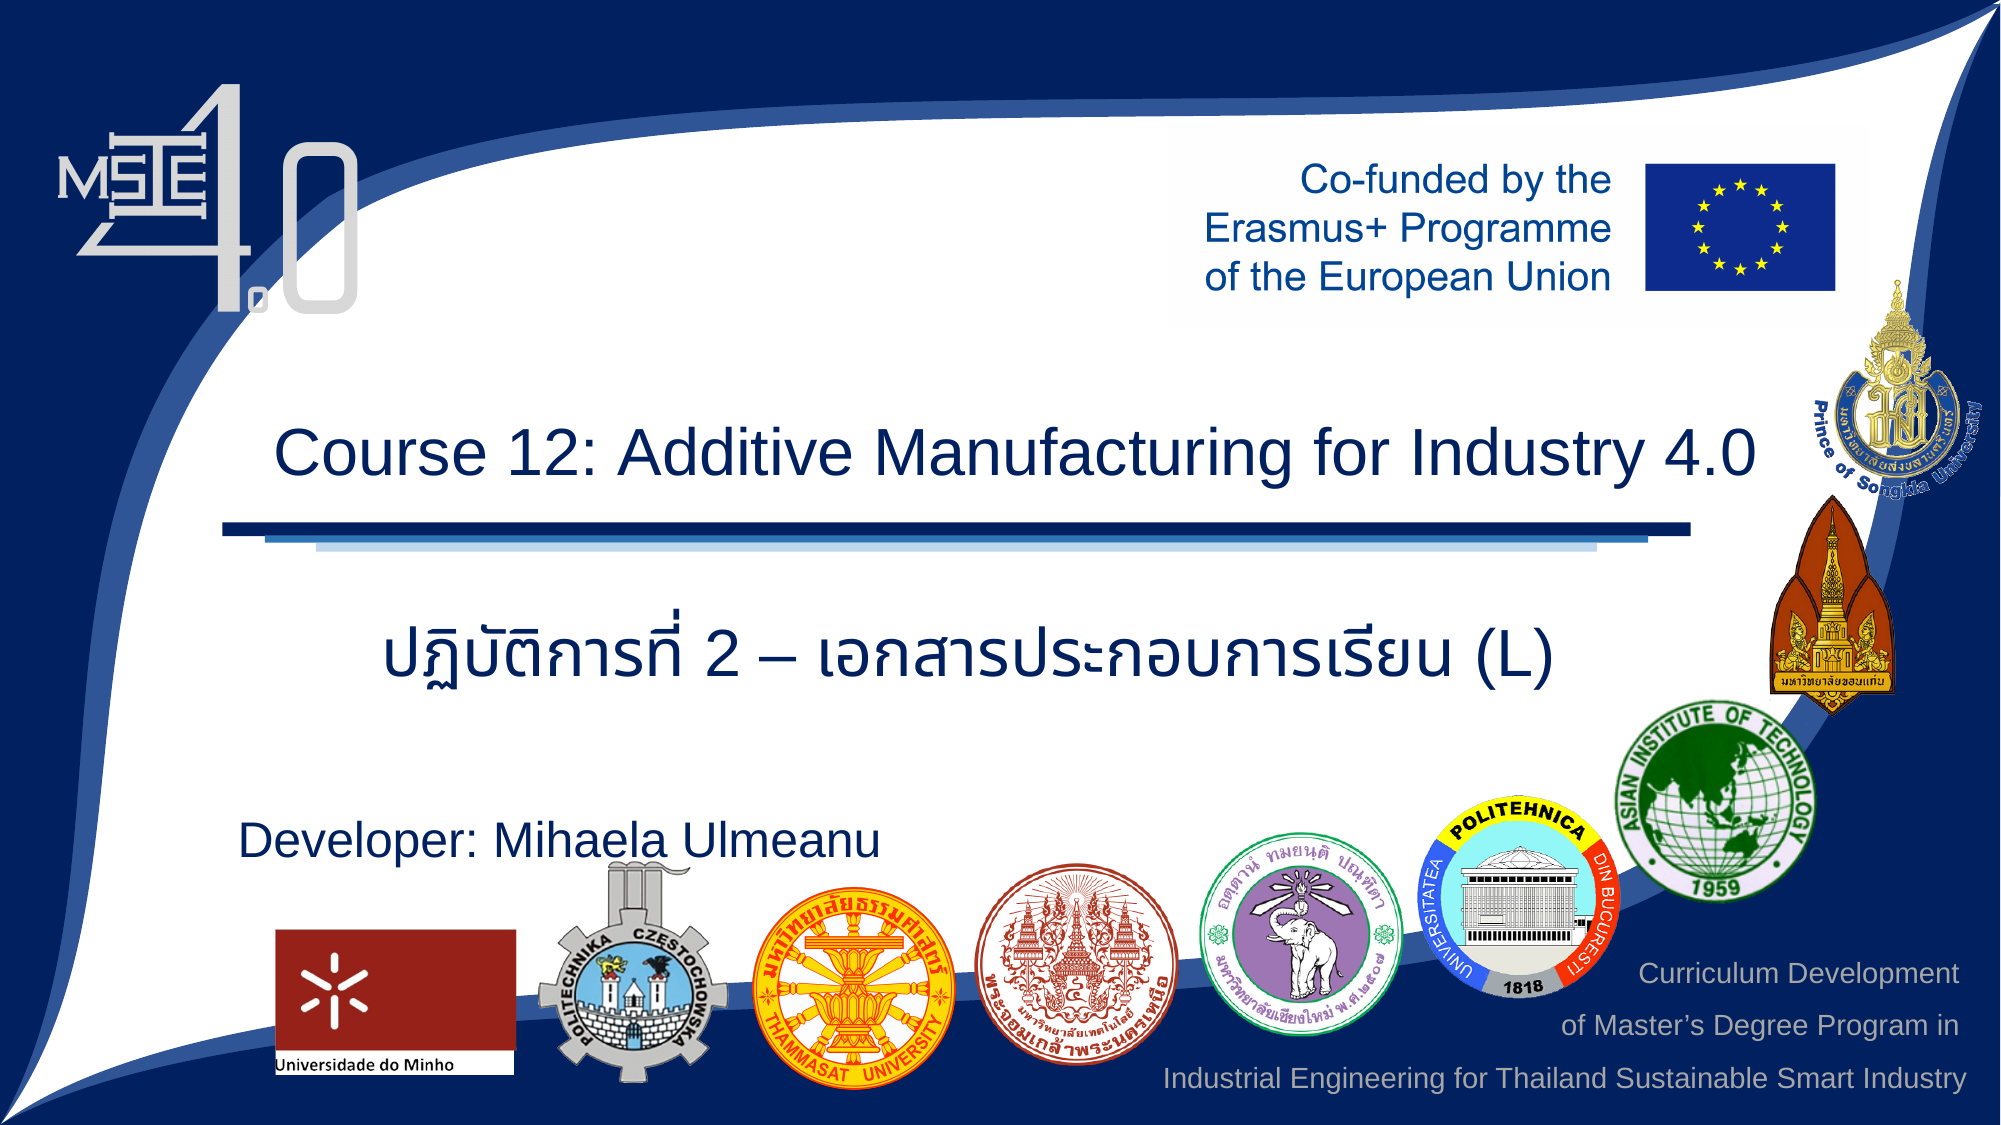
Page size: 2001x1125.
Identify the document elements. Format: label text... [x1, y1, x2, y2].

text_box Course 12: Additive Manufacturing for Industry 4.0 [222, 361, 1810, 546]
text_box ปฏิบัติการที่ 2 – เอกสารประกอบการเรียน (L) [175, 562, 1763, 747]
picture [974, 914, 1623, 1066]
picture [235, 914, 740, 1106]
picture [752, 914, 956, 1090]
subtitle Developer: Mihaela Ulmeanu [222, 770, 1691, 914]
picture [1167, 126, 1984, 908]
